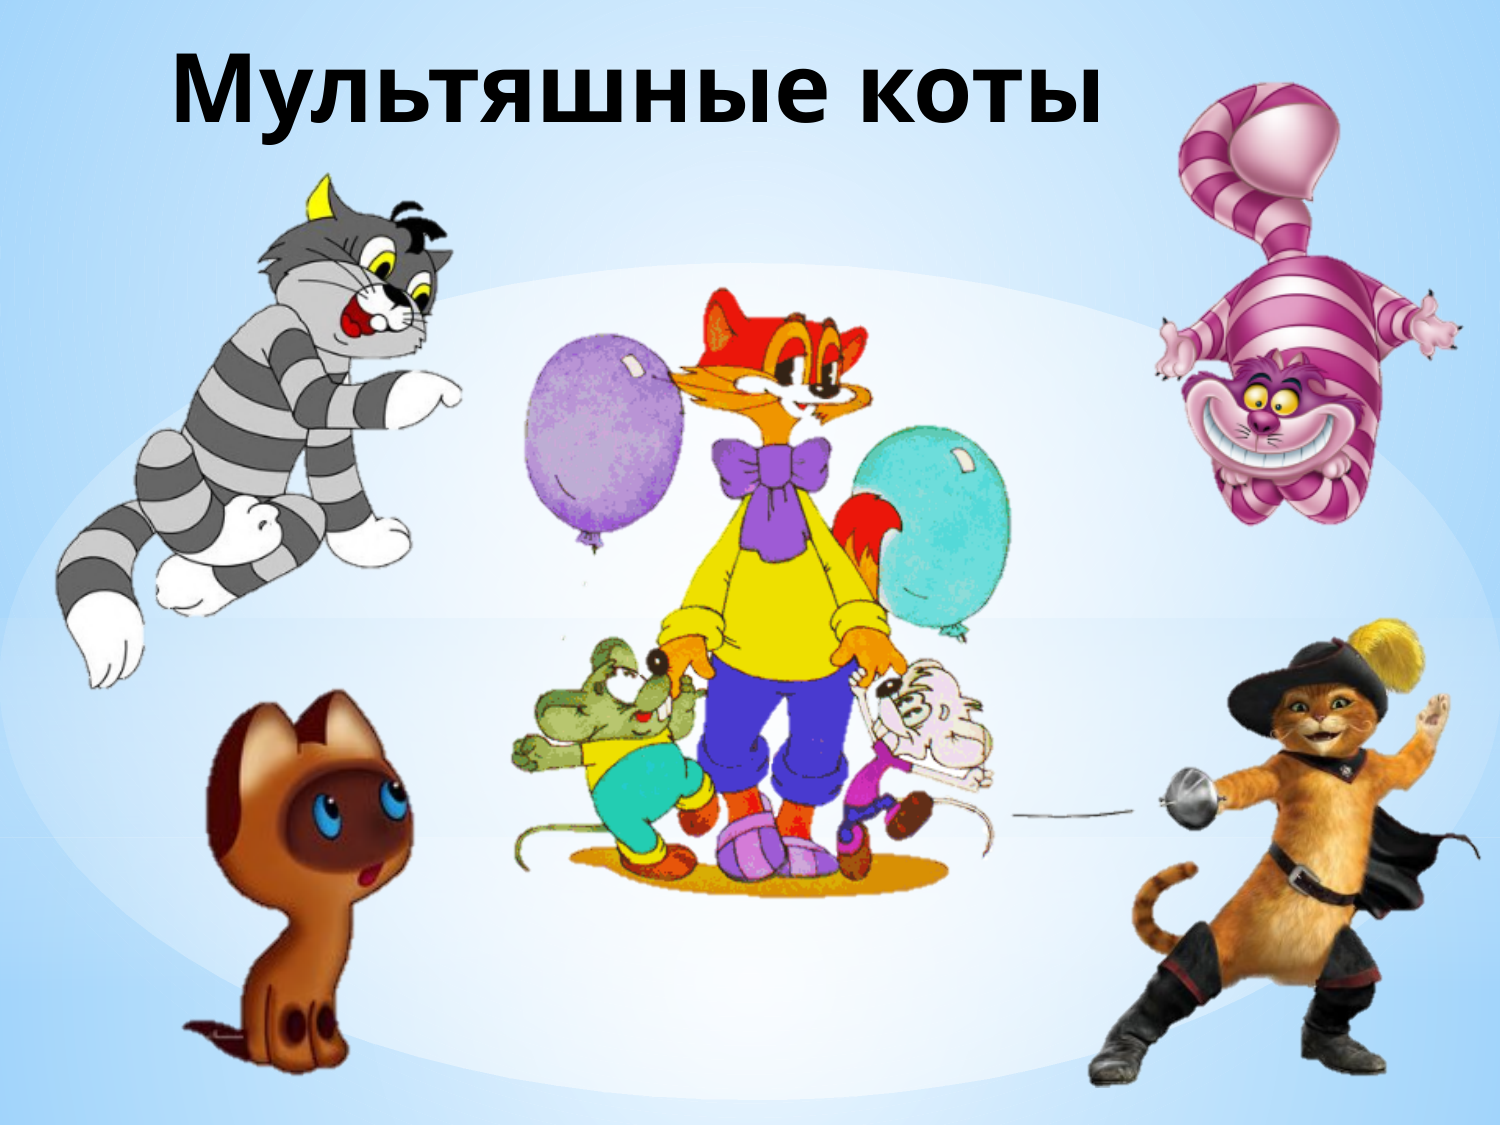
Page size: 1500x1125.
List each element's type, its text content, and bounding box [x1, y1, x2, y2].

picture [1121, 74, 1484, 535]
picture [52, 172, 1485, 1125]
title Мультяшные коты [0, 19, 1122, 207]
